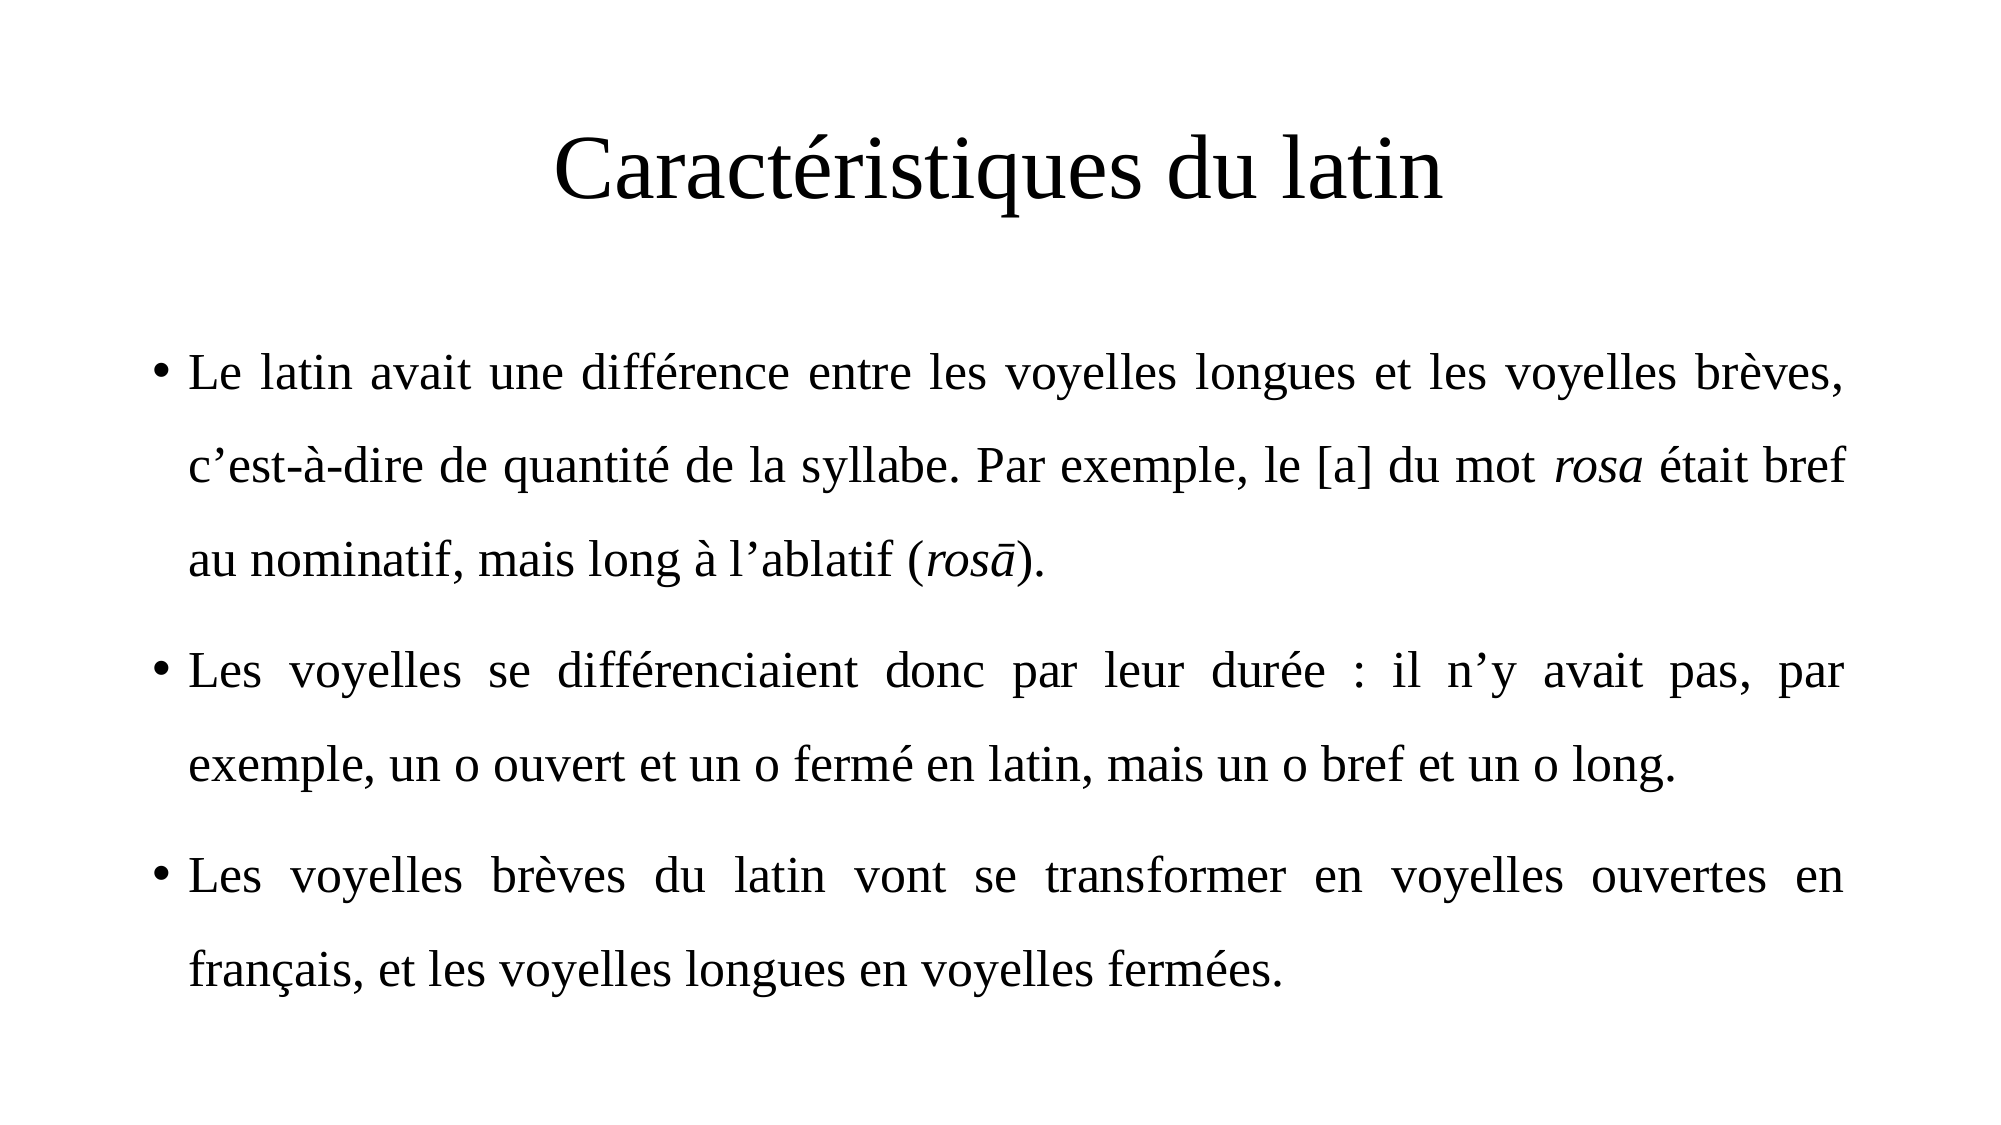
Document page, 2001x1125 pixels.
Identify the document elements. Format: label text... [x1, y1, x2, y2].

list Le latin avait une différence entre les voyelles longues et les voyelles brèves, c’est-à-dire de quantité de la syllabe. Par exemple, le [a] du mot rosa était bref au nominatif, mais long à l’ablatif (rosā). Les voyelles se différenciaient donc par leur durée : il n’y avait pas, par exemple, un o ouvert et un o fermé en latin, mais un o bref et un o long. Les voyelles brèves du latin vont se transformer en voyelles ouvertes en français, et les voyelles longues en voyelles fermées. [137, 299, 1863, 1014]
title Caractéristiques du latin [137, 59, 1863, 278]
